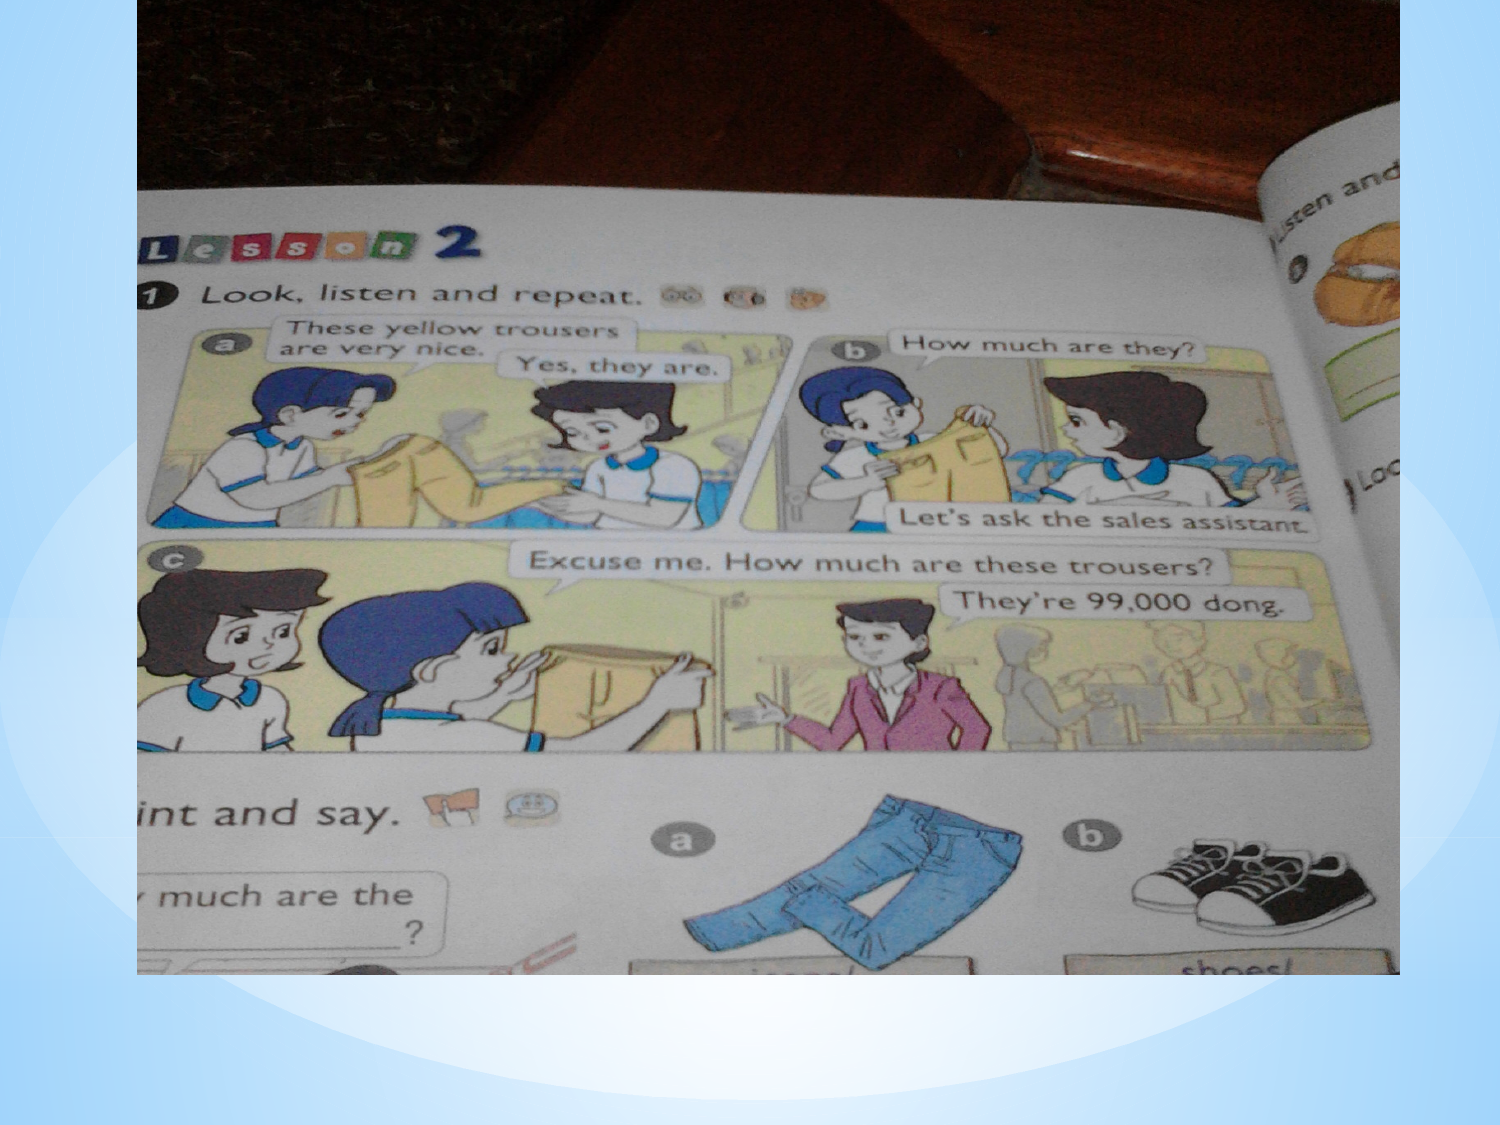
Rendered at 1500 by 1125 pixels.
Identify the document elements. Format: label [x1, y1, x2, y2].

list [137, 0, 1401, 976]
